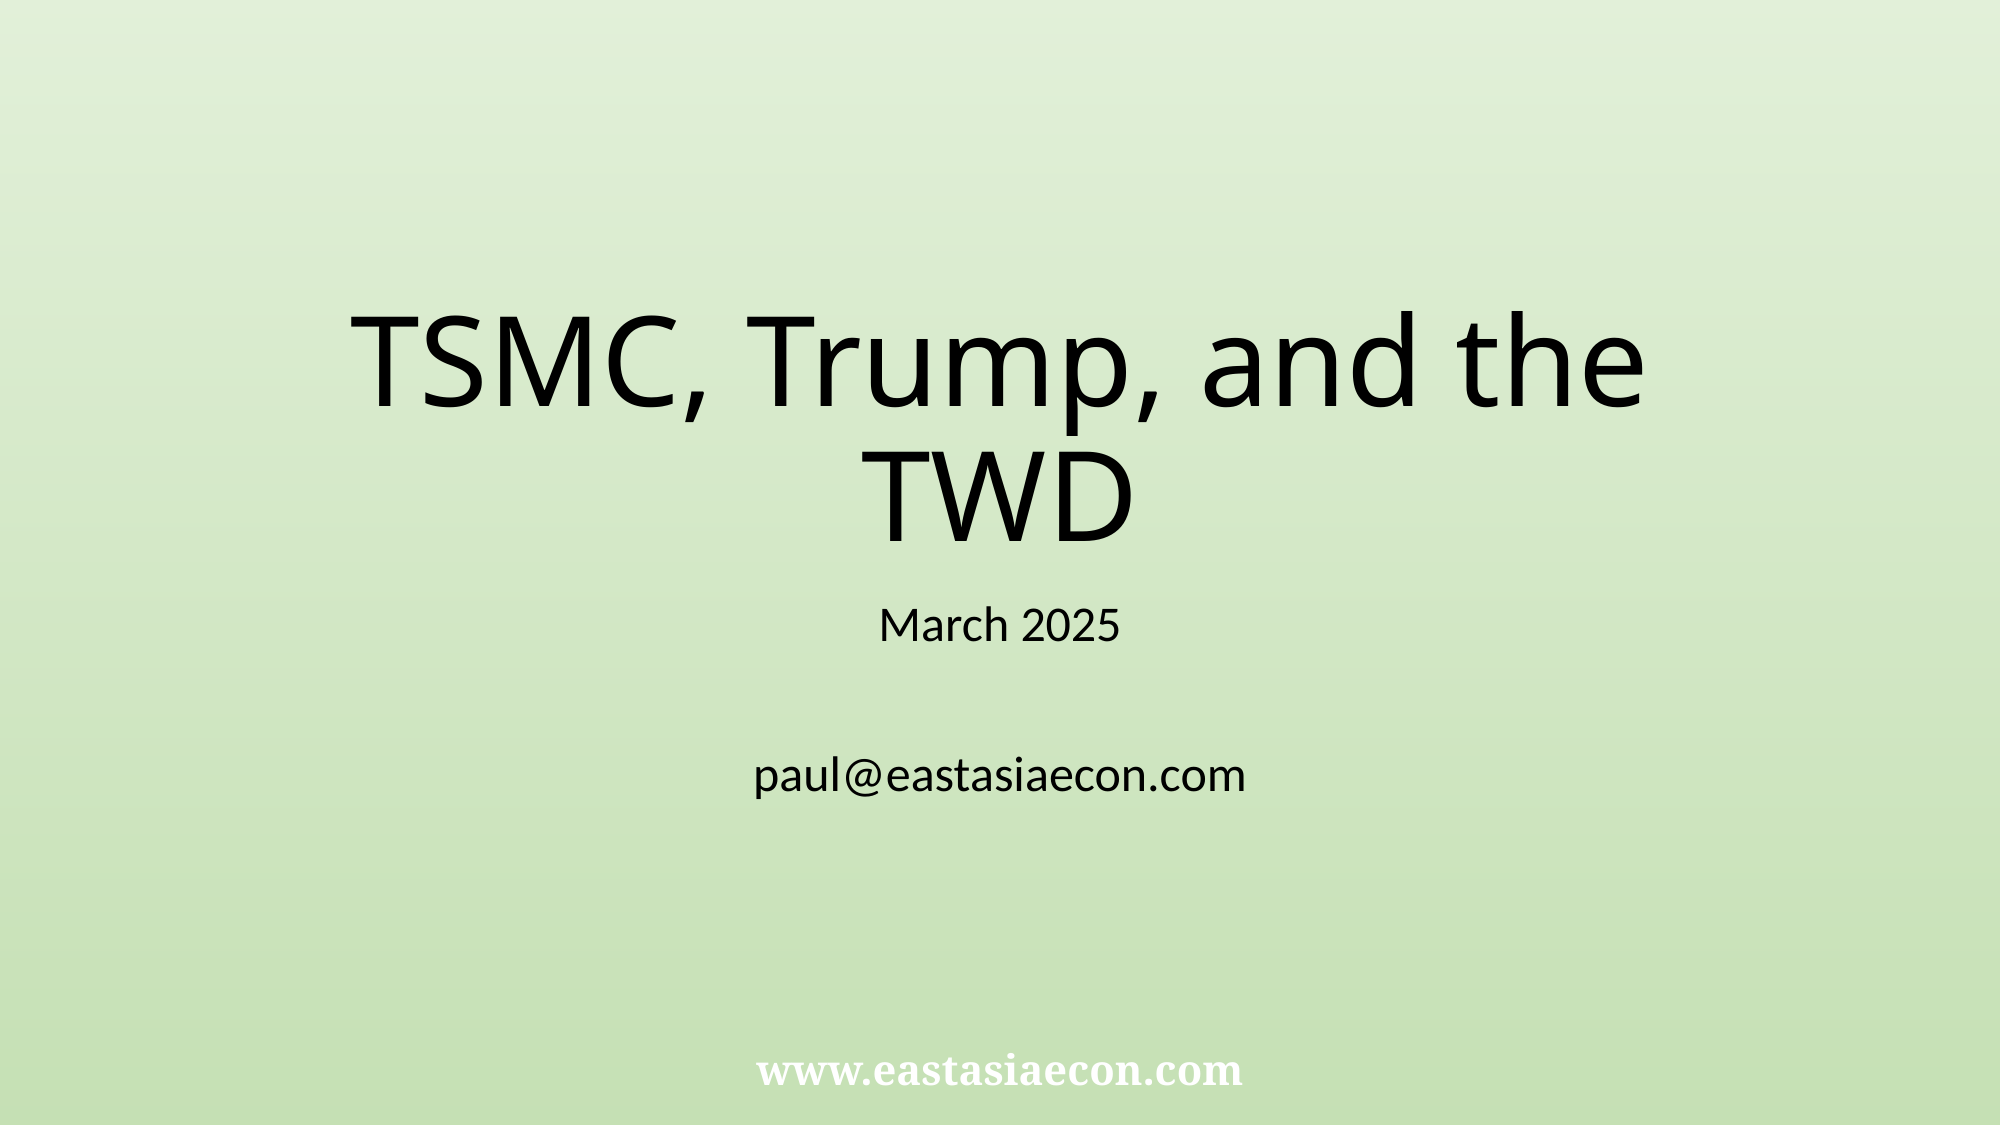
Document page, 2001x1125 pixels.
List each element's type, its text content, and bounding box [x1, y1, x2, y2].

subtitle March 2025 paul@eastasiaecon.com [249, 590, 1750, 863]
title TSMC, Trump, and the TWD [249, 184, 1750, 576]
footer www.eastasiaecon.com [662, 1042, 1338, 1103]
